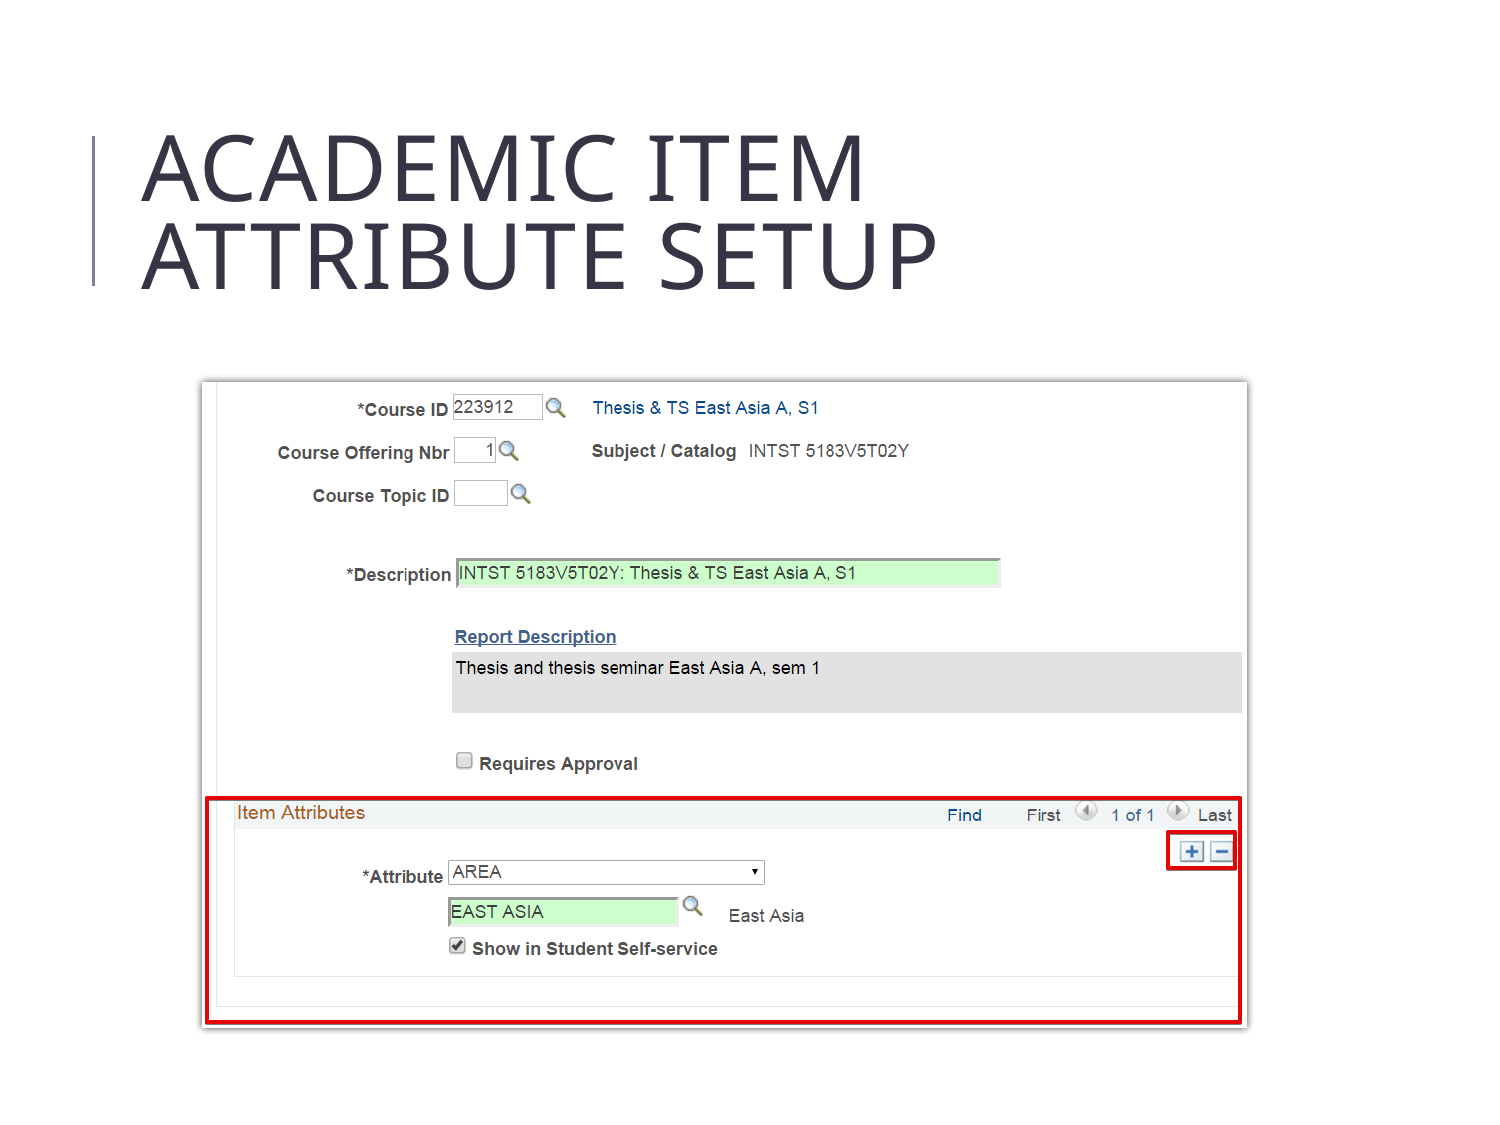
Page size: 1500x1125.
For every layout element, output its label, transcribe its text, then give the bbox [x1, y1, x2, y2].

title Academic item attribute setup [126, 96, 1322, 342]
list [194, 374, 1254, 1036]
